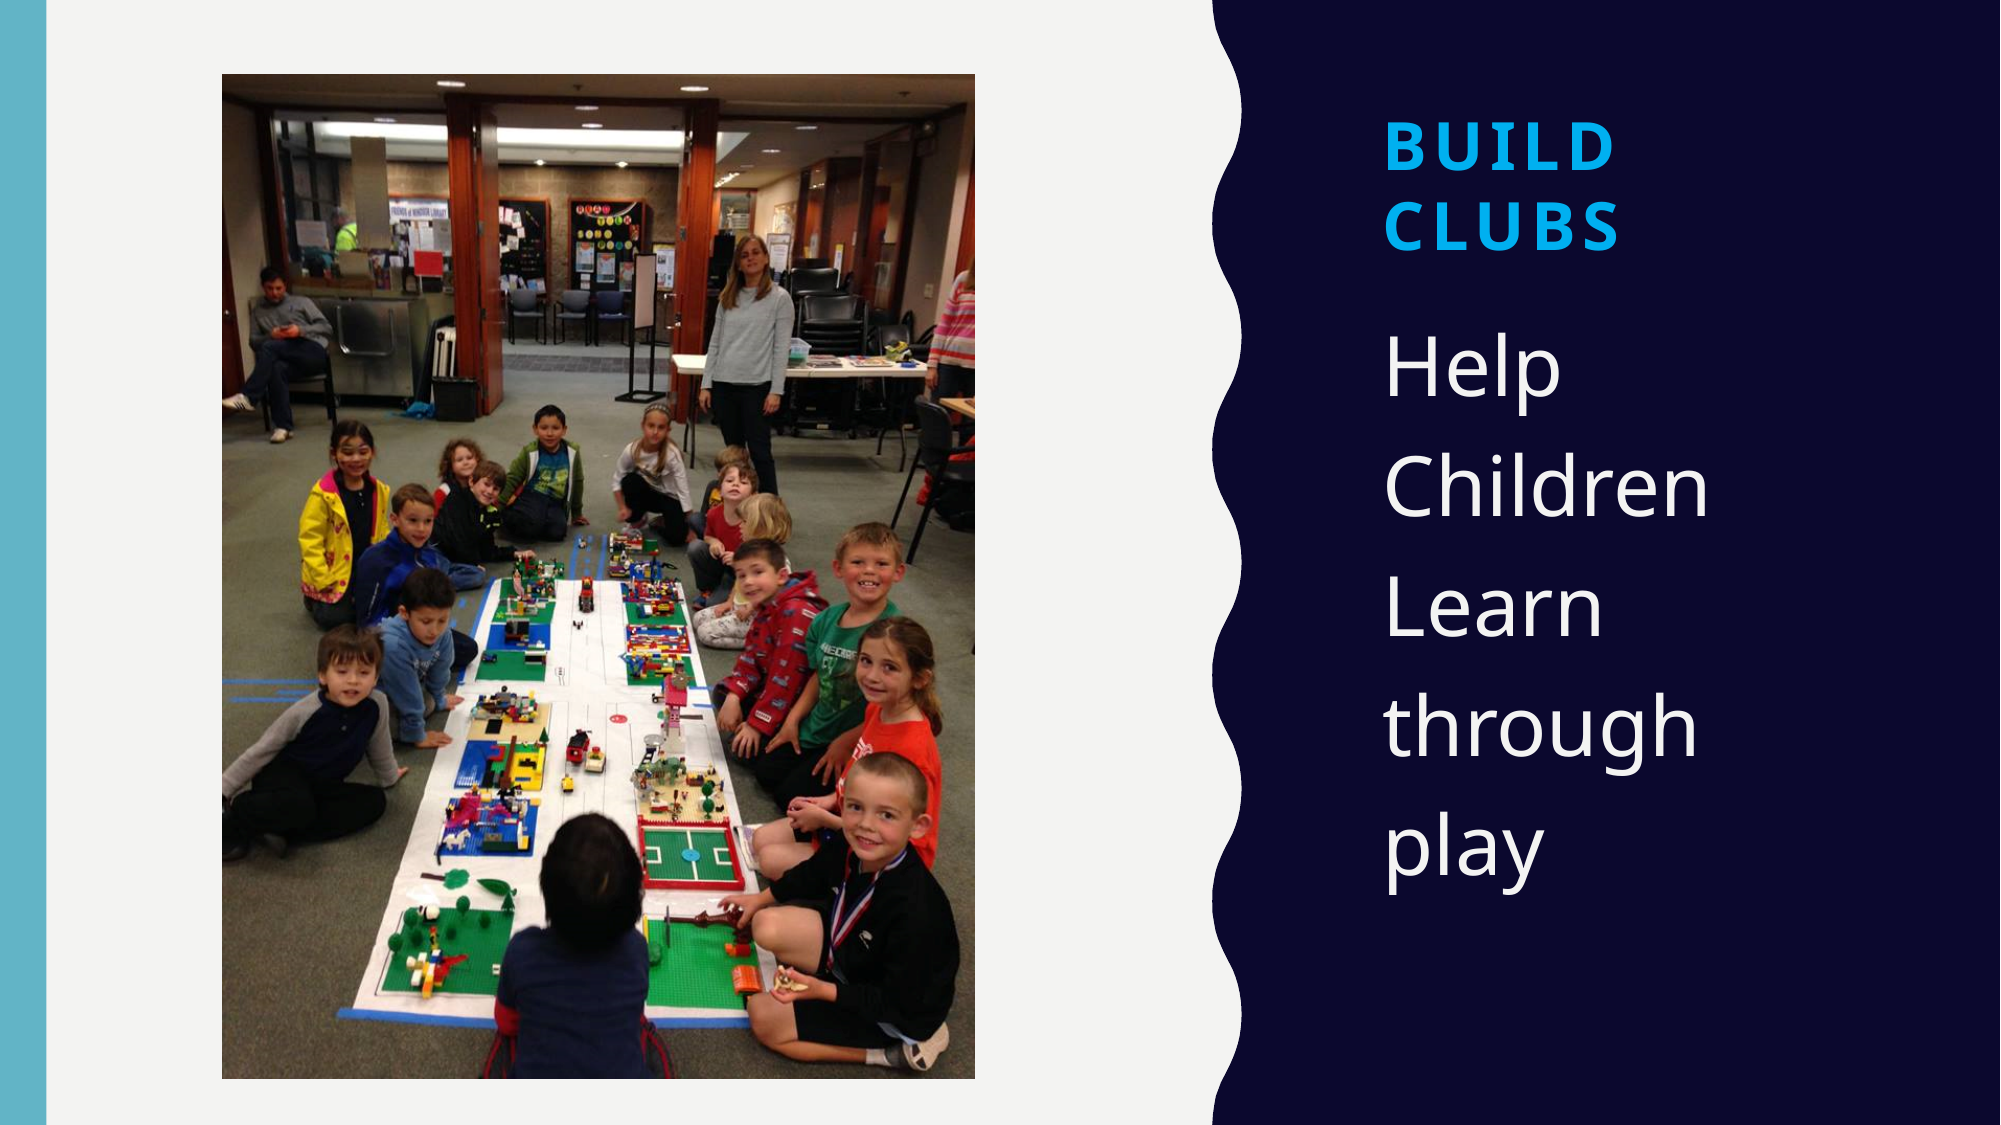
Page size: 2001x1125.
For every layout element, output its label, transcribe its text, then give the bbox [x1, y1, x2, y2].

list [222, 74, 975, 1079]
title Build Clubs [1367, 75, 1875, 272]
list Help Children Learn through play [1367, 285, 1875, 969]
